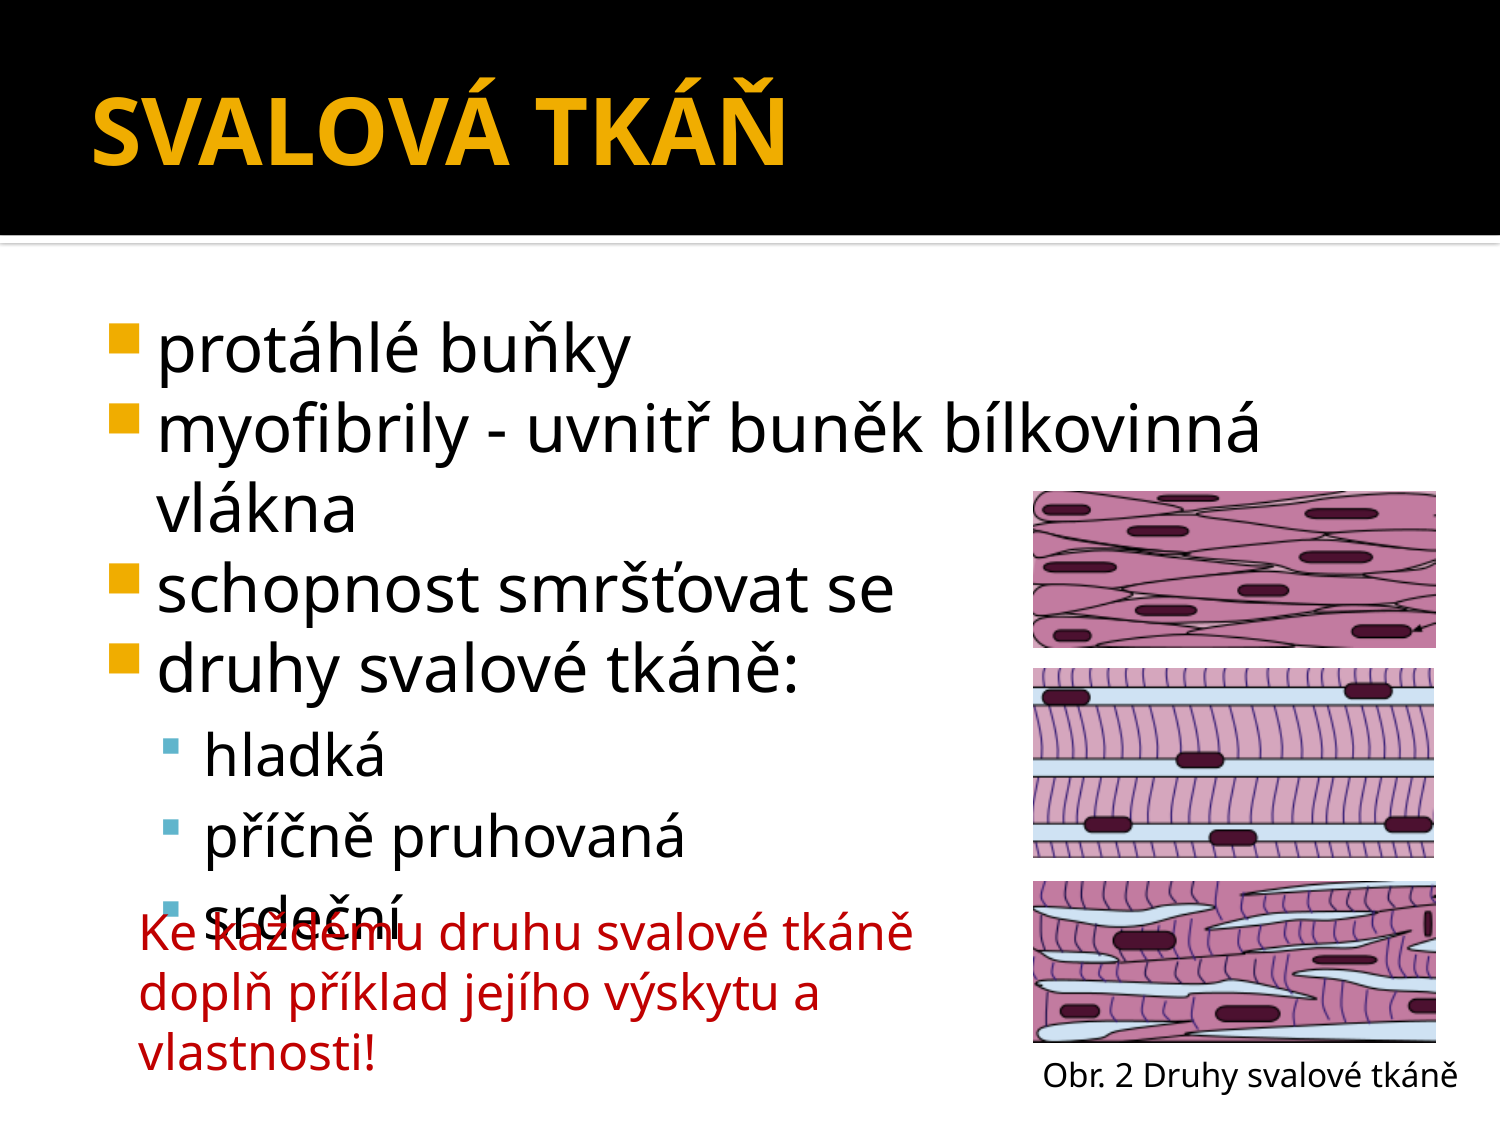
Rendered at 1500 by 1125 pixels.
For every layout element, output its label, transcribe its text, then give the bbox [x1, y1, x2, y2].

title SVALOVÁ TKÁŇ [75, 25, 1425, 231]
picture [1033, 668, 1434, 858]
list protáhlé buňky myofibrily - uvnitř buněk bílkovinná vlákna schopnost smršťovat se druhy svalové tkáně: hladká příčně pruhovaná srdeční [75, 291, 1425, 1050]
picture [1033, 491, 1436, 648]
picture [1033, 881, 1436, 1043]
text_box Ke každému druhu svalové tkáně doplň příklad jejího výskytu a vlastnosti! [123, 893, 975, 1088]
text_box Obr. 2 Druhy svalové tkáně [1027, 1046, 1500, 1102]
